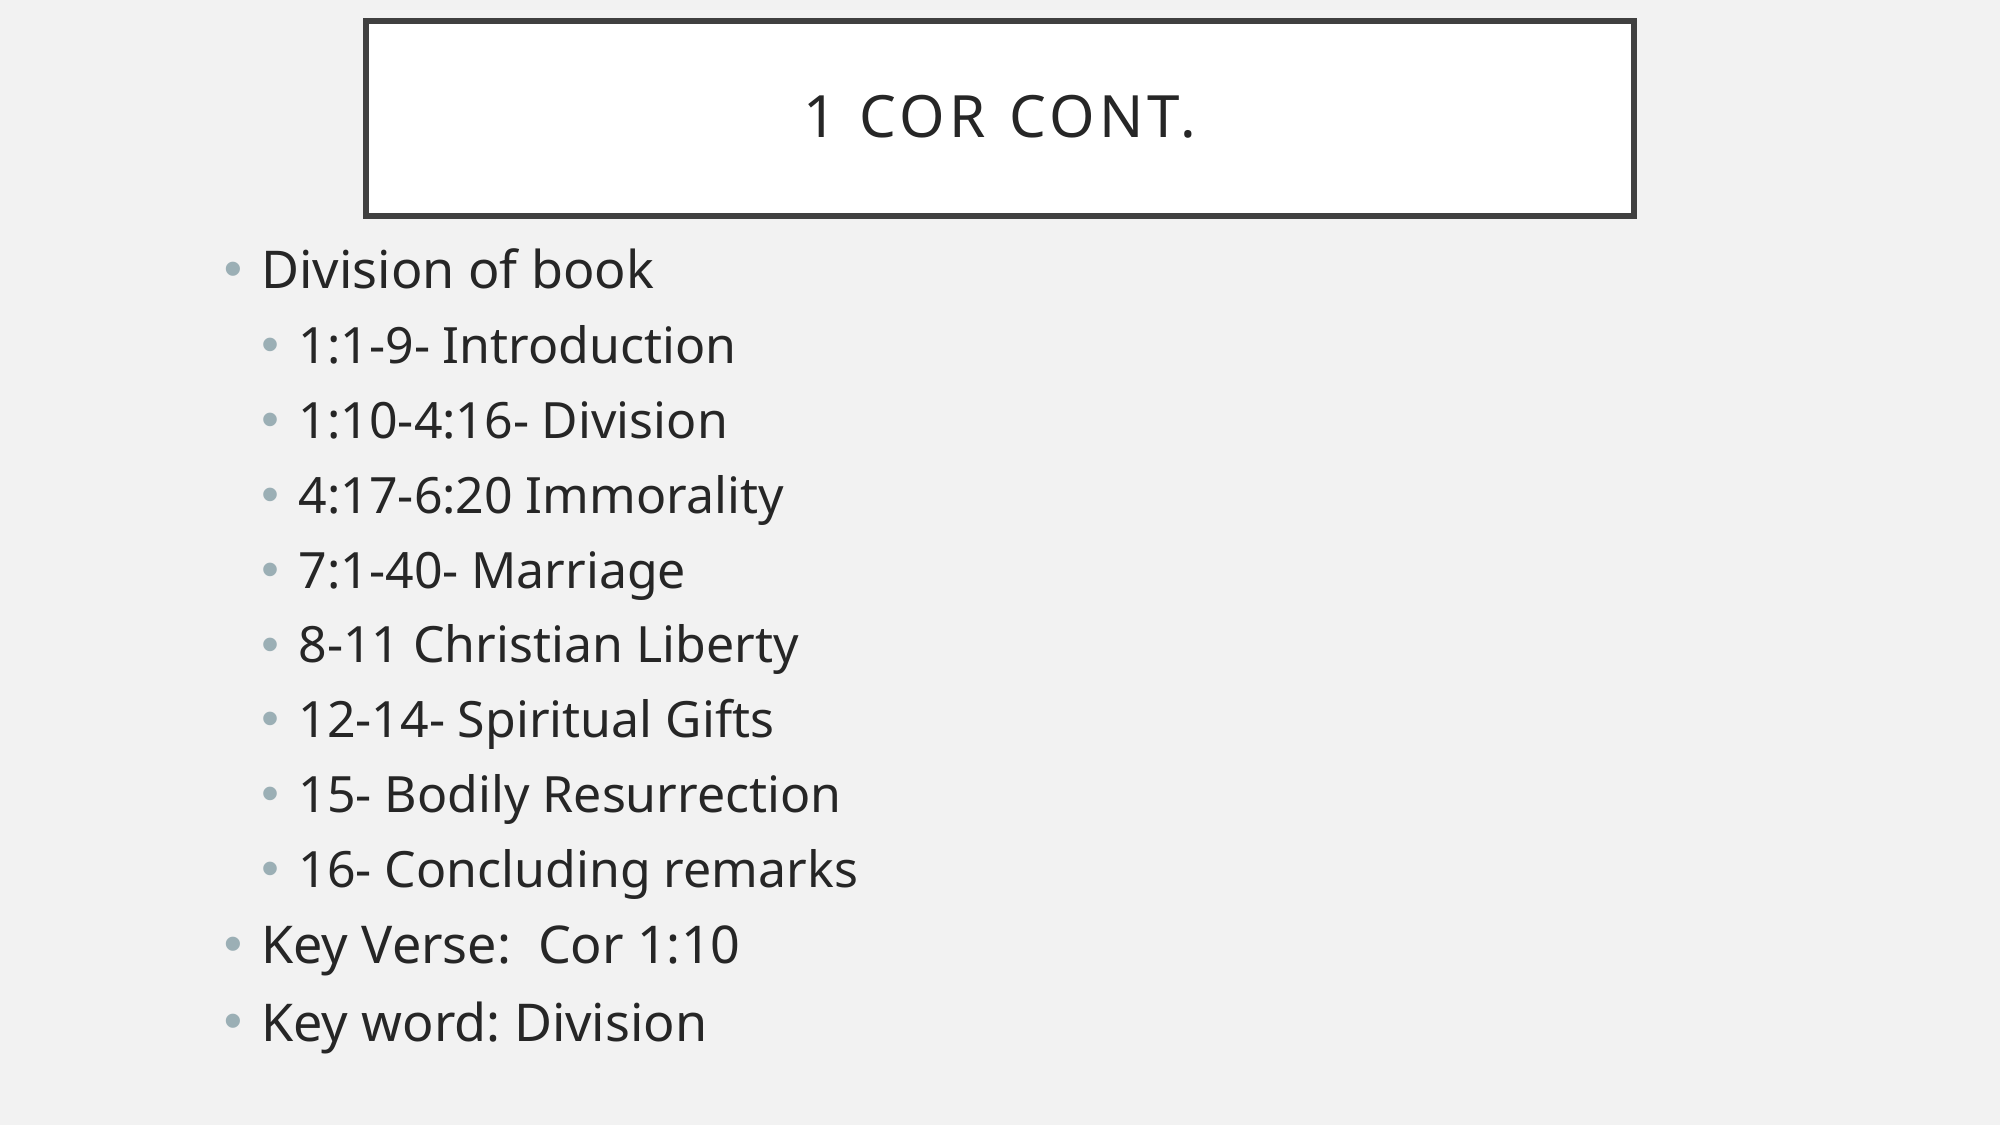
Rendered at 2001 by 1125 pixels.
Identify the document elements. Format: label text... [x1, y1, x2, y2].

list Division of book 1:1-9- Introduction 1:10-4:16- Division 4:17-6:20 Immorality 7:1-40- Marriage 8-11 Christian Liberty 12-14- Spiritual Gifts 15- Bodily Resurrection 16- Concluding remarks Key Verse: Cor 1:10 Key word: Division [215, 235, 1945, 1105]
title 1 Cor Cont. [363, 18, 1637, 219]
